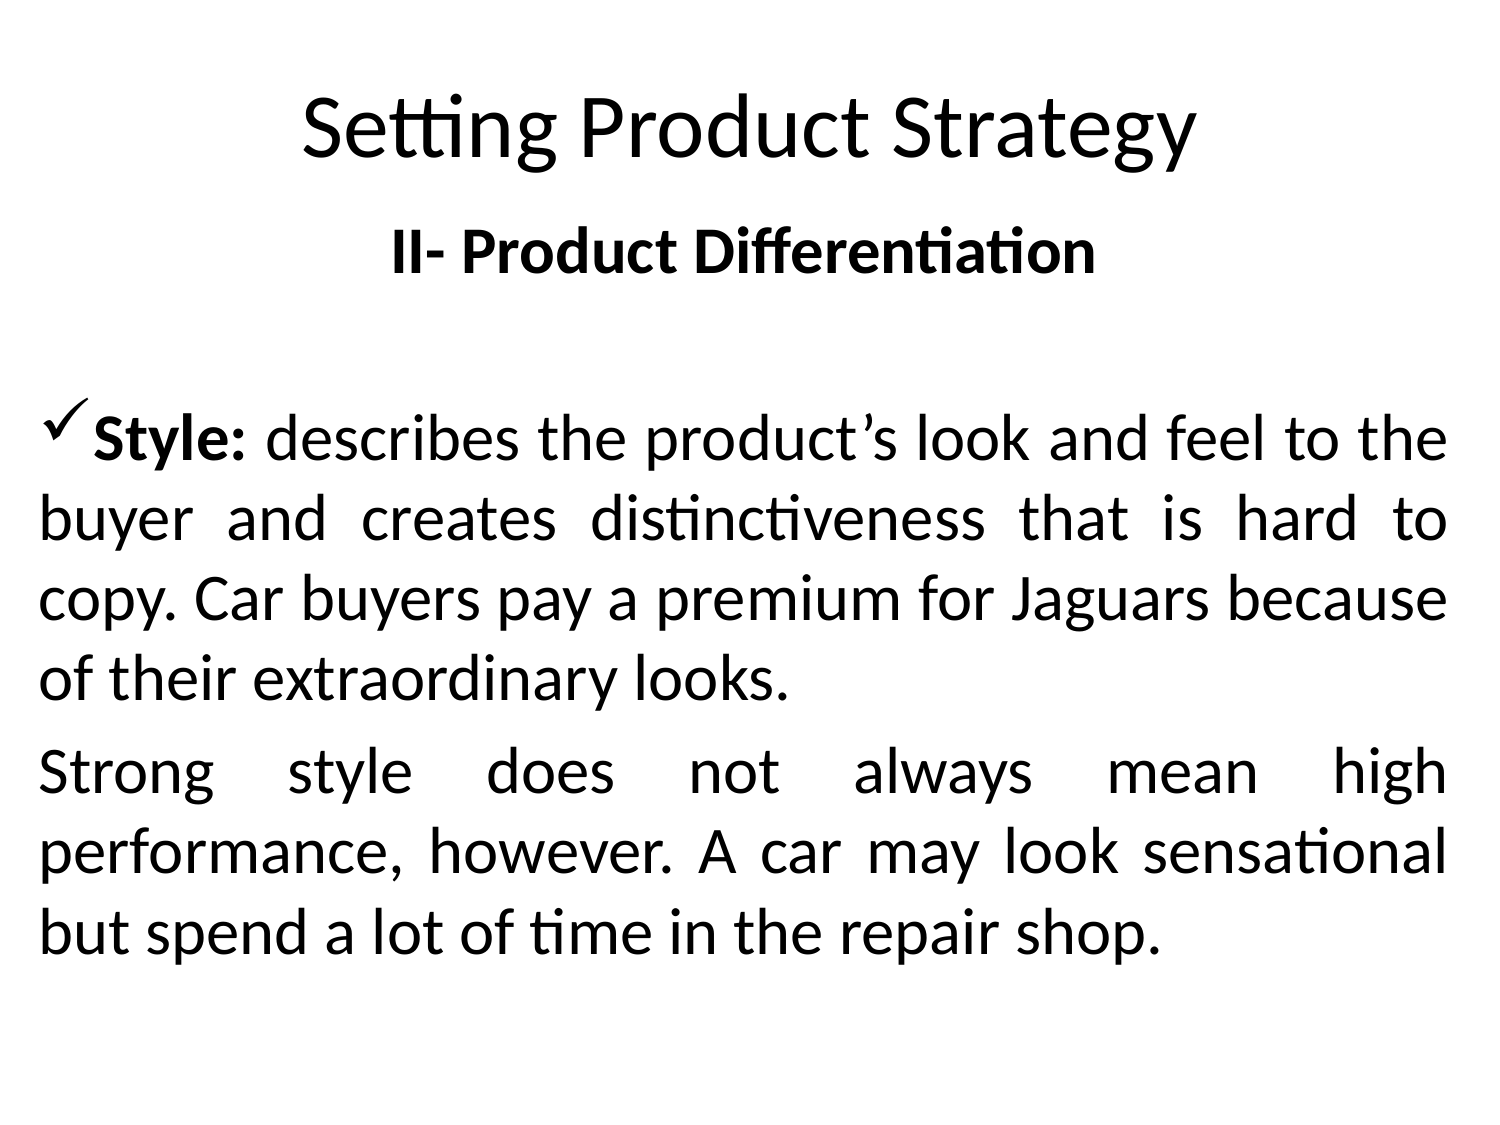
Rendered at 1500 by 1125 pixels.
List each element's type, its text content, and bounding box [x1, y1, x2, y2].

title Setting Product Strategy [112, 0, 1388, 199]
subtitle II- Product Differentiation Style: describes the product’s look and feel to the buyer and creates distinctiveness that is hard to copy. Car buyers pay a premium for Jaguars because of their extraordinary looks. Strong style does not always mean high performance, however. A car may look sensational but spend a lot of time in the repair shop. [23, 199, 1465, 1125]
